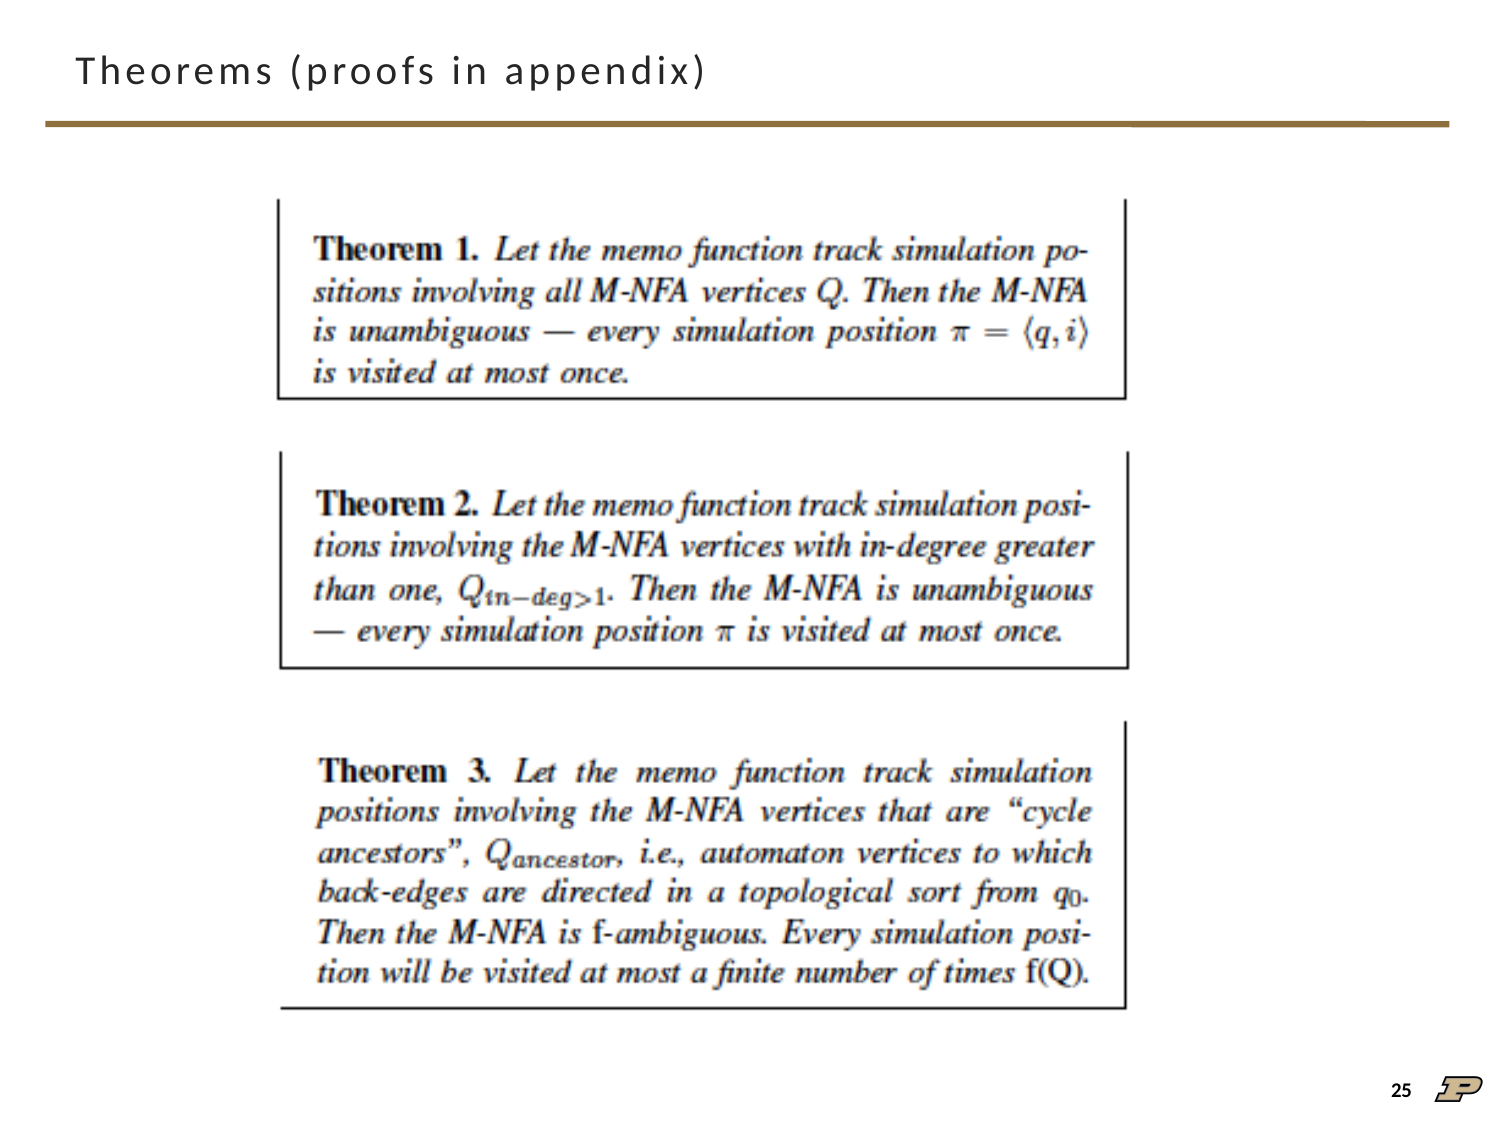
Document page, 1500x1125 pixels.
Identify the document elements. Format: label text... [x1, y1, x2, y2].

picture [1434, 1076, 1483, 1102]
picture [268, 190, 1142, 408]
picture [268, 442, 1142, 683]
picture [274, 717, 1142, 1020]
title Theorems (proofs in appendix) [43, 17, 1368, 127]
slide_number 25 [1371, 1059, 1432, 1120]
